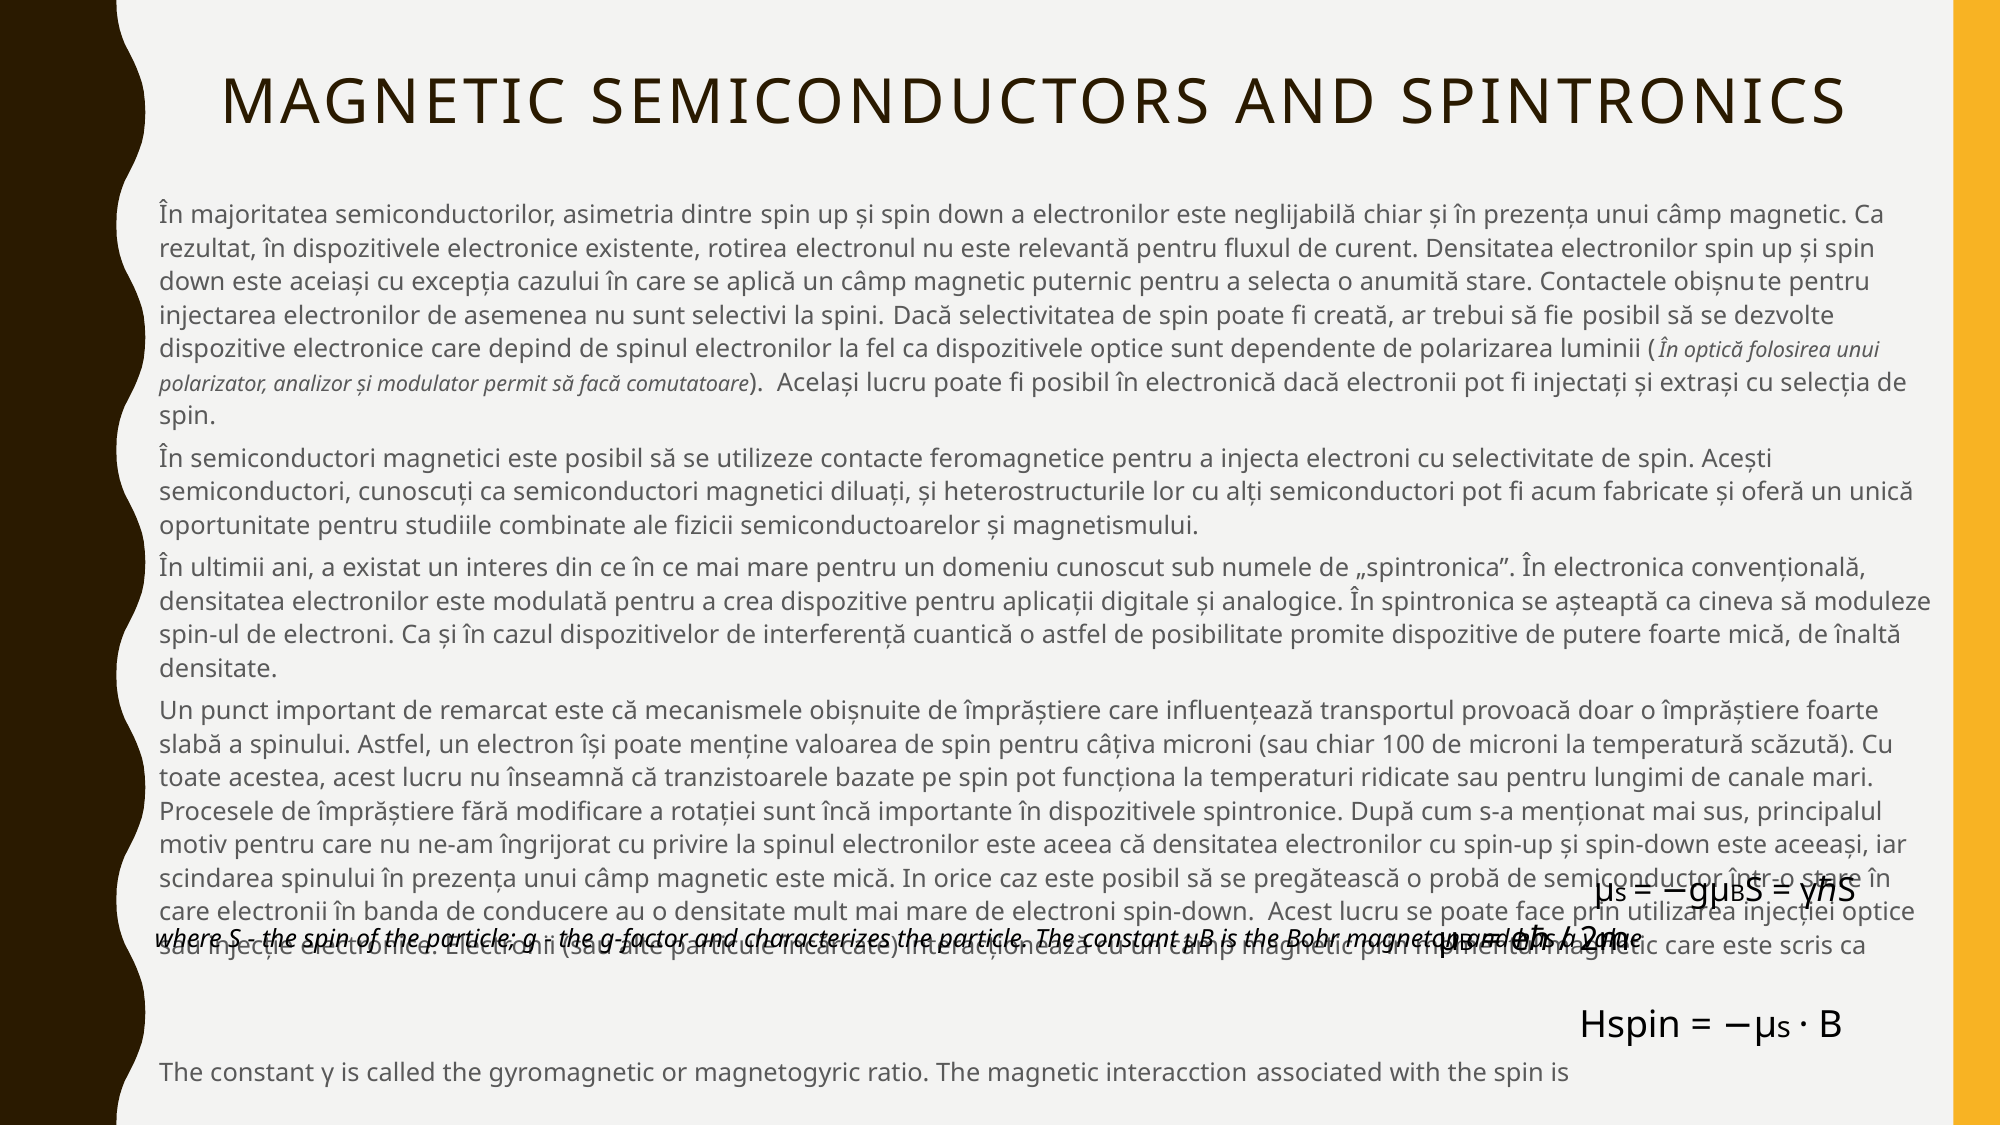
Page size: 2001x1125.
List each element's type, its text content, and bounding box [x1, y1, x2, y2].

title MAGNETIC SEMICONDUCTORS AND SPINTRONICS [205, 62, 1875, 161]
list În majoritatea semiconductorilor, asimetria dintre spin up și spin down a electronilor este neglijabilă chiar și în prezența unui câmp magnetic. Ca rezultat, în dispozitivele electronice existente, rotirea electronul nu este relevantă pentru fluxul de curent. Densitatea electronilor spin up și spin down este aceiași cu excepția cazului în care se aplică un câmp magnetic puternic pentru a selecta o anumită stare. Contactele obișnute pentru injectarea electronilor de asemenea nu sunt selectivi la spini. Dacă selectivitatea de spin poate fi creată, ar trebui să fie posibil să se dezvolte dispozitive electronice care depind de spinul electronilor la fel ca dispozitivele optice sunt dependente de polarizarea luminii (În optică folosirea unui polarizator, analizor și modulator permit să facă comutatoare). Același lucru poate fi posibil în electronică dacă electronii pot fi injectați și extrași cu selecția de spin. În semiconductori magnetici este posibil să se utilizeze contacte feromagnetice pentru a injecta electroni cu selectivitate de spin. Acești semiconductori, cunoscuți ca semiconductori magnetici diluați, și heterostructurile lor cu alți semiconductori pot fi acum fabricate și oferă un unică oportunitate pentru studiile combinate ale fizicii semiconductoarelor și magnetismului. În ultimii ani, a existat un interes din ce în ce mai mare pentru un domeniu cunoscut sub numele de „spintronica”. În electronica convențională, densitatea electronilor este modulată pentru a crea dispozitive pentru aplicații digitale și analogice. În spintronica se așteaptă ca cineva să moduleze spin-ul de electroni. Ca și în cazul dispozitivelor de interferență cuantică o astfel de posibilitate promite dispozitive de putere foarte mică, de înaltă densitate. Un punct important de remarcat este că mecanismele obișnuite de împrăștiere care influențează transportul provoacă doar o împrăștiere foarte slabă a spinului. Astfel, un electron își poate menține valoarea de spin pentru câțiva microni (sau chiar 100 de microni la temperatură scăzută). Cu toate acestea, acest lucru nu înseamnă că tranzistoarele bazate pe spin pot funcționa la temperaturi ridicate sau pentru lungimi de canale mari. Procesele de împrăștiere fără modificare a rotației sunt încă importante în dispozitivele spintronice. După cum s-a menționat mai sus, principalul motiv pentru care nu ne-am îngrijorat cu privire la spinul electronilor este aceea că densitatea electronilor cu spin-up și spin-down este aceeași, iar scindarea spinului în prezența unui câmp magnetic este mică. In orice caz este posibil să se pregătească o probă de semiconductor într-o stare în care electronii în banda de conducere au o densitate mult mai mare de electroni spin-down. Acest lucru se poate face prin utilizarea injecției optice sau injecție electronice. Electronii (sau alte particule încărcate) interacționează cu un câmp magnetic prin momentul magnetic care este scris ca The constant γ is called the gyromagnetic or magnetogyric ratio. The magnetic interacction associated with the spin is [144, 187, 1955, 1105]
text_box where S - the spin of the particle; g - the g-factor and characterizes the particle. The constant μB is the Bohr magneton and has a value [140, 914, 1423, 960]
text_box Hspin = −μs · B [1564, 992, 1875, 1052]
text_box where S - the spin of the particle; g - the g-factor and characterizes the particle. The constant μB is the Bohr magneton and has a value [1667, 914, 1941, 960]
text_box μB = eℏ / 2m [1423, 909, 1667, 965]
text_box μs = −gμBS = γℏS [1579, 860, 1907, 914]
